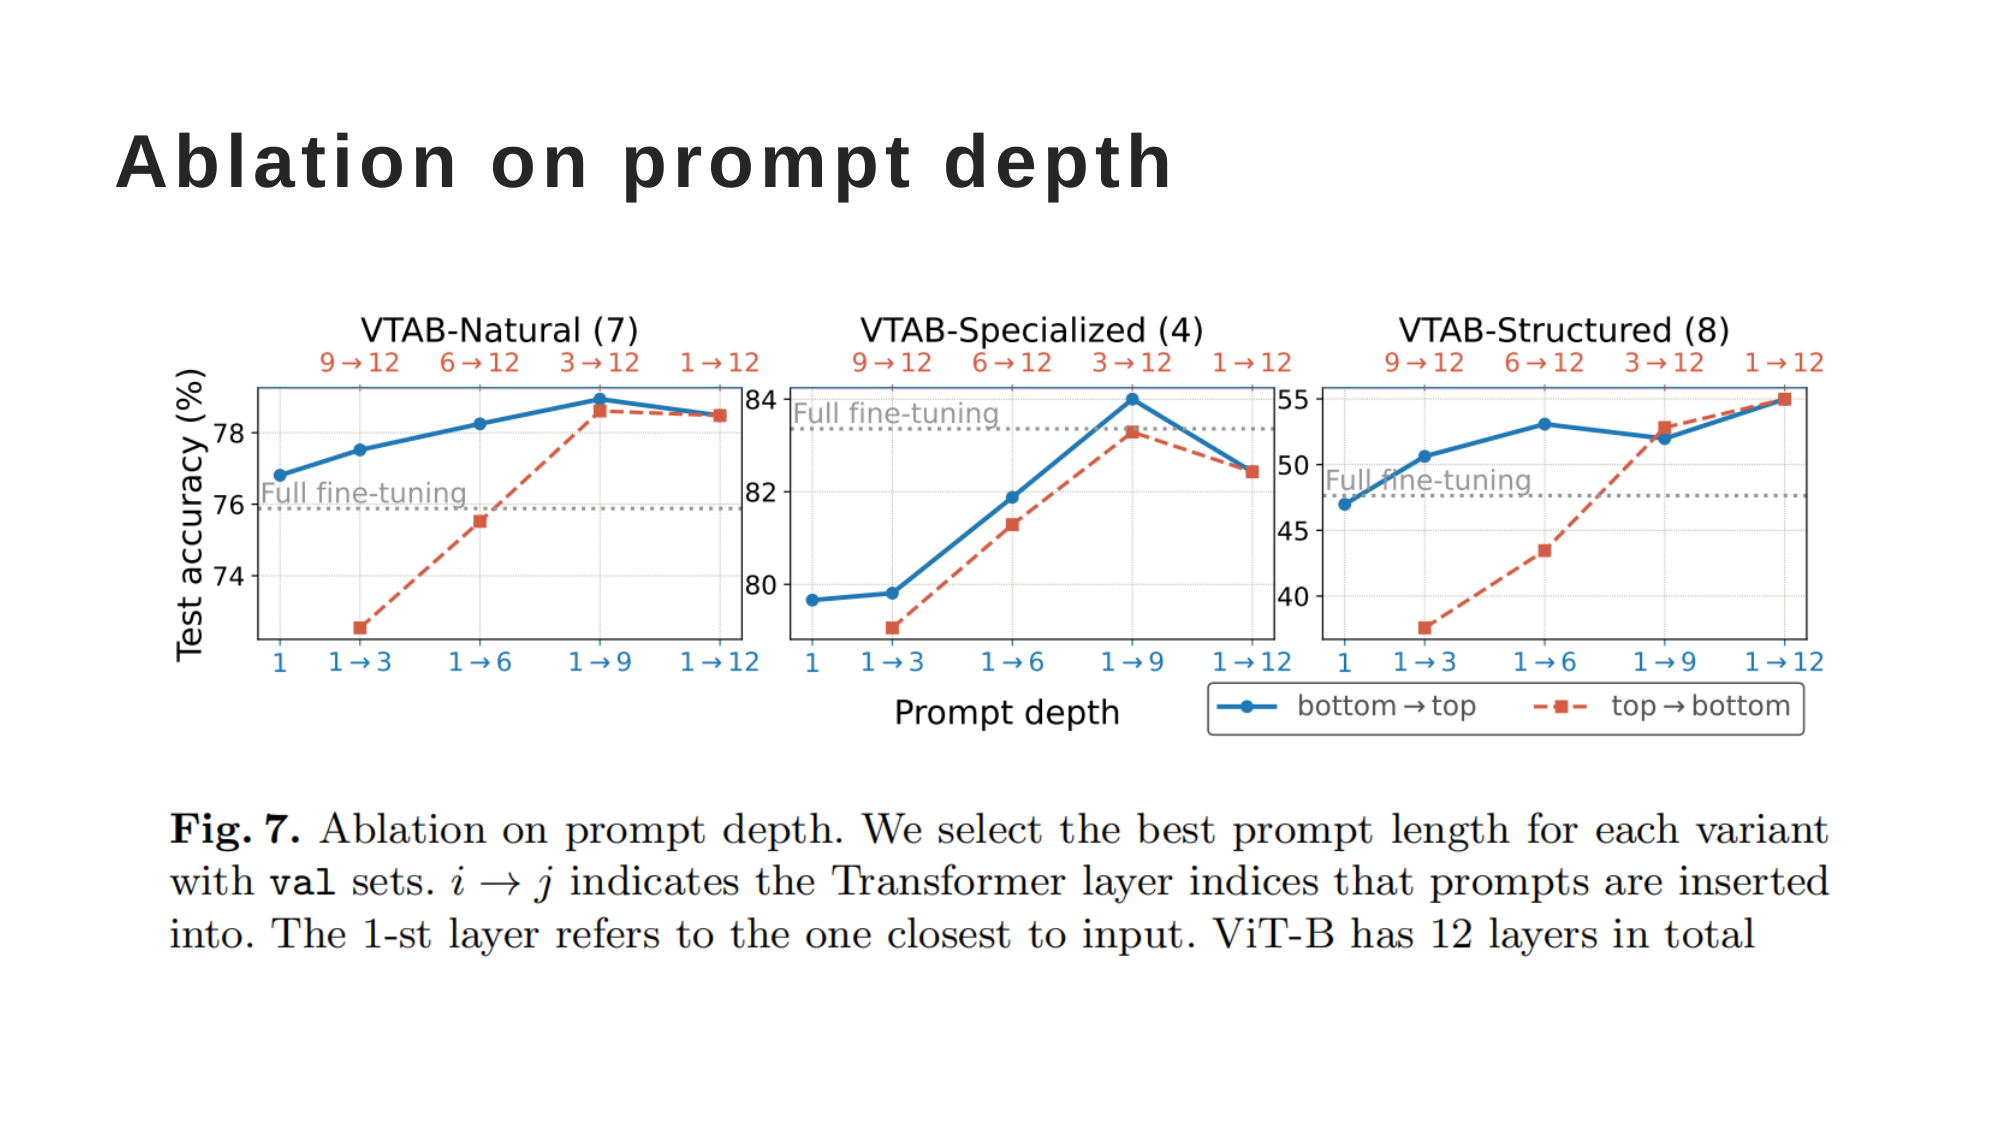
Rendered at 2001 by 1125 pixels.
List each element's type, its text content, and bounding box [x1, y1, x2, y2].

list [156, 269, 1843, 974]
title Ablation on prompt depth [99, 99, 1900, 216]
